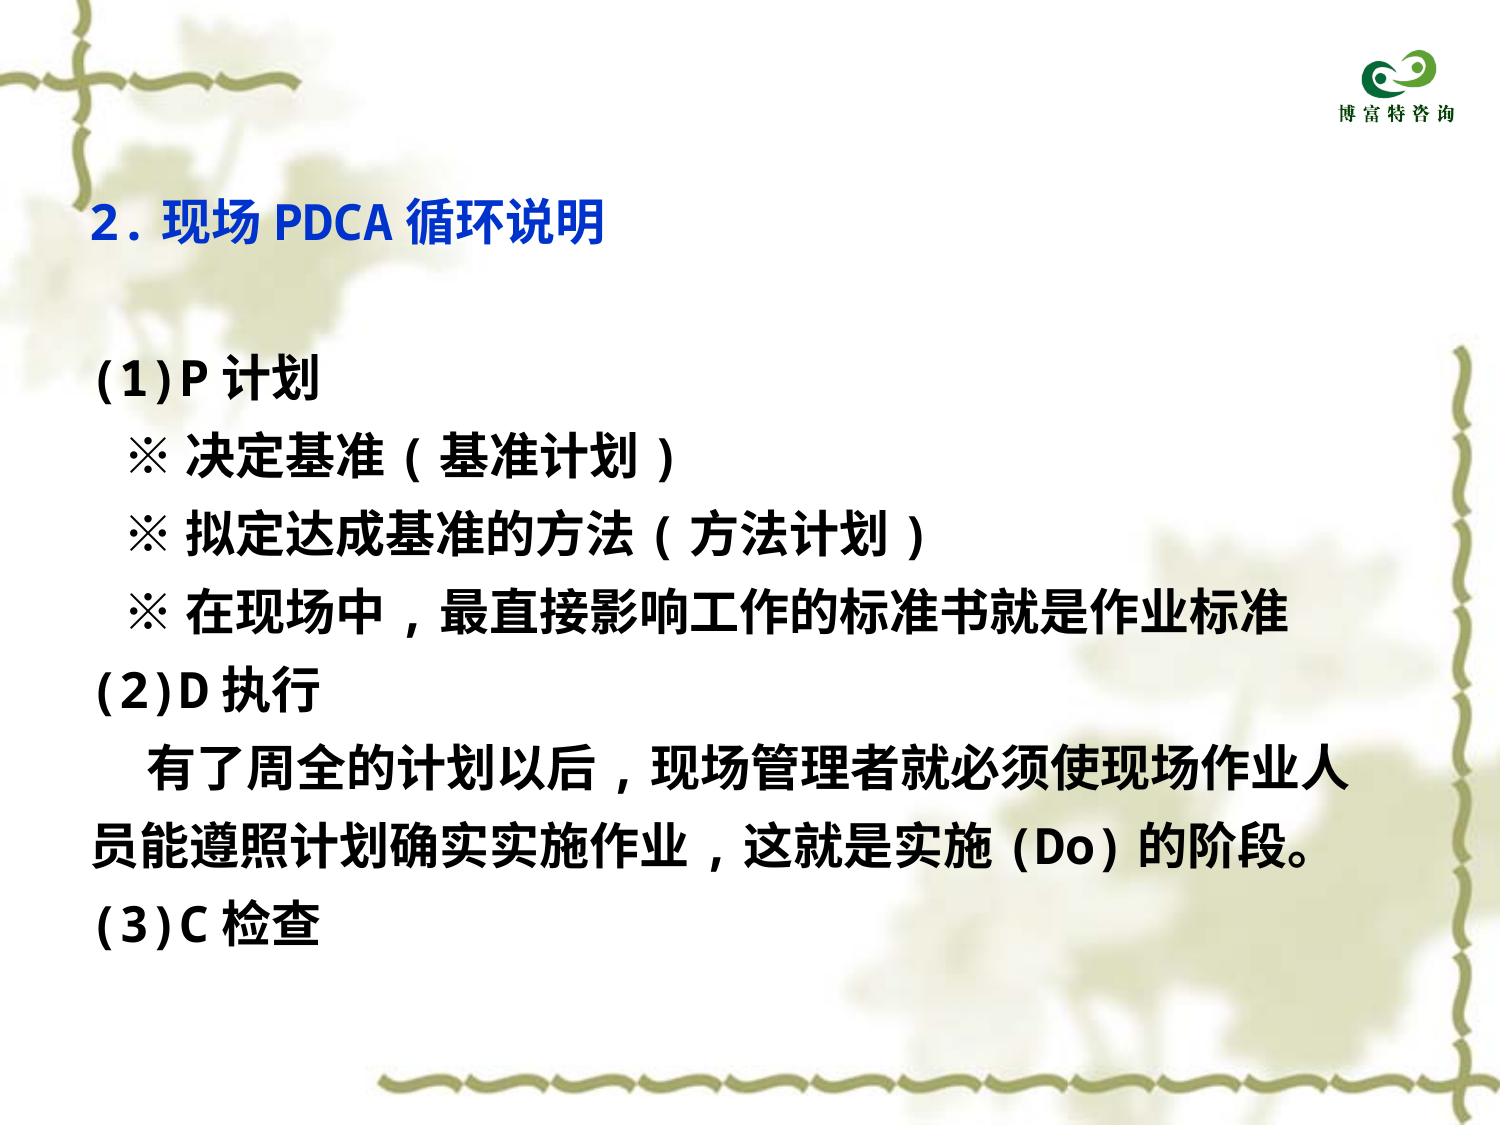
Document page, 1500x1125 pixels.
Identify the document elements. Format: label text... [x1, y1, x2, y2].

text_box 2.现场PDCA循环说明 (1)P计划 ※决定基准(基准计划) ※拟定达成基准的方法(方法计划) ※在现场中,最直接影响工作的标准书就是作业标准 (2)D执行 有了周全的计划以后,现场管理者就必须使现场作业人 员能遵照计划确实实施作业,这就是实施(Do)的阶段。 (3)C检查 [74, 99, 1438, 1025]
picture [0, 0, 1500, 1125]
